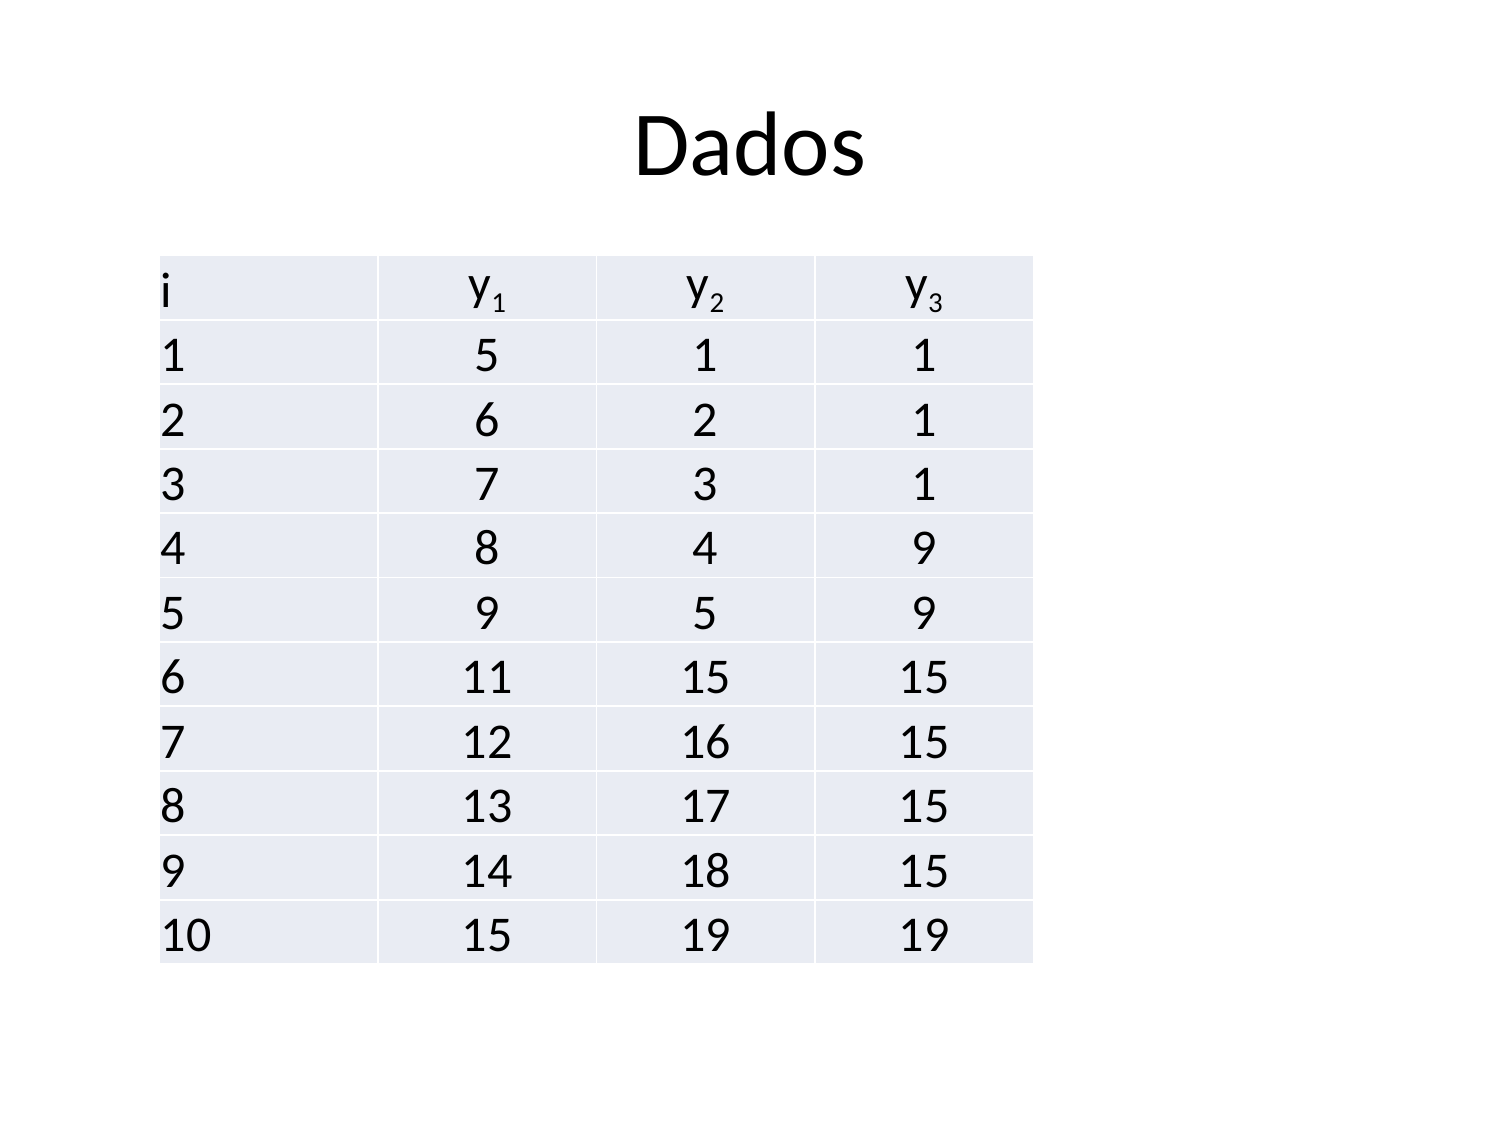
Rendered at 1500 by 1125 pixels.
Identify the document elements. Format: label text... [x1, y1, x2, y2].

table_cell 3 [160, 450, 377, 512]
table_cell 6 [160, 643, 377, 705]
table_cell 19 [816, 901, 1033, 963]
table_cell 8 [160, 772, 377, 834]
table_cell 16 [597, 707, 814, 770]
table_cell 17 [597, 772, 814, 834]
table_cell 1 [816, 450, 1033, 512]
table_cell 7 [379, 450, 596, 512]
table_cell 19 [597, 901, 814, 963]
table_header i [160, 256, 377, 319]
table_cell 9 [816, 514, 1033, 577]
table_cell 1 [816, 321, 1033, 383]
table_cell 10 [160, 901, 377, 963]
table_cell 5 [379, 321, 596, 383]
table_cell 11 [379, 643, 596, 705]
table_cell 18 [597, 836, 814, 899]
table_cell 8 [379, 514, 596, 577]
table_cell 2 [160, 385, 377, 448]
table_cell 4 [160, 514, 377, 577]
table_header y2 [597, 256, 814, 319]
table_cell 15 [816, 836, 1033, 899]
title Dados [75, 45, 1425, 233]
table_cell 9 [160, 836, 377, 899]
table_cell 15 [816, 772, 1033, 834]
table_cell 15 [379, 901, 596, 963]
table_cell 13 [379, 772, 596, 834]
table_cell 15 [816, 643, 1033, 705]
table_cell 1 [160, 321, 377, 383]
table_cell 12 [379, 707, 596, 770]
table_cell 1 [816, 385, 1033, 448]
table_cell 3 [597, 450, 814, 512]
table_cell 14 [379, 836, 596, 899]
table_cell 7 [160, 707, 377, 770]
table_cell 1 [597, 321, 814, 383]
table_cell 15 [816, 707, 1033, 770]
table_cell 5 [160, 578, 377, 641]
table_cell 9 [379, 578, 596, 641]
table_cell 2 [597, 385, 814, 448]
table_header y3 [816, 256, 1033, 319]
table_cell 4 [597, 514, 814, 577]
table_cell 9 [816, 578, 1033, 641]
table_header y1 [379, 256, 596, 319]
table_cell 6 [379, 385, 596, 448]
table_cell 5 [597, 578, 814, 641]
table_cell 15 [597, 643, 814, 705]
